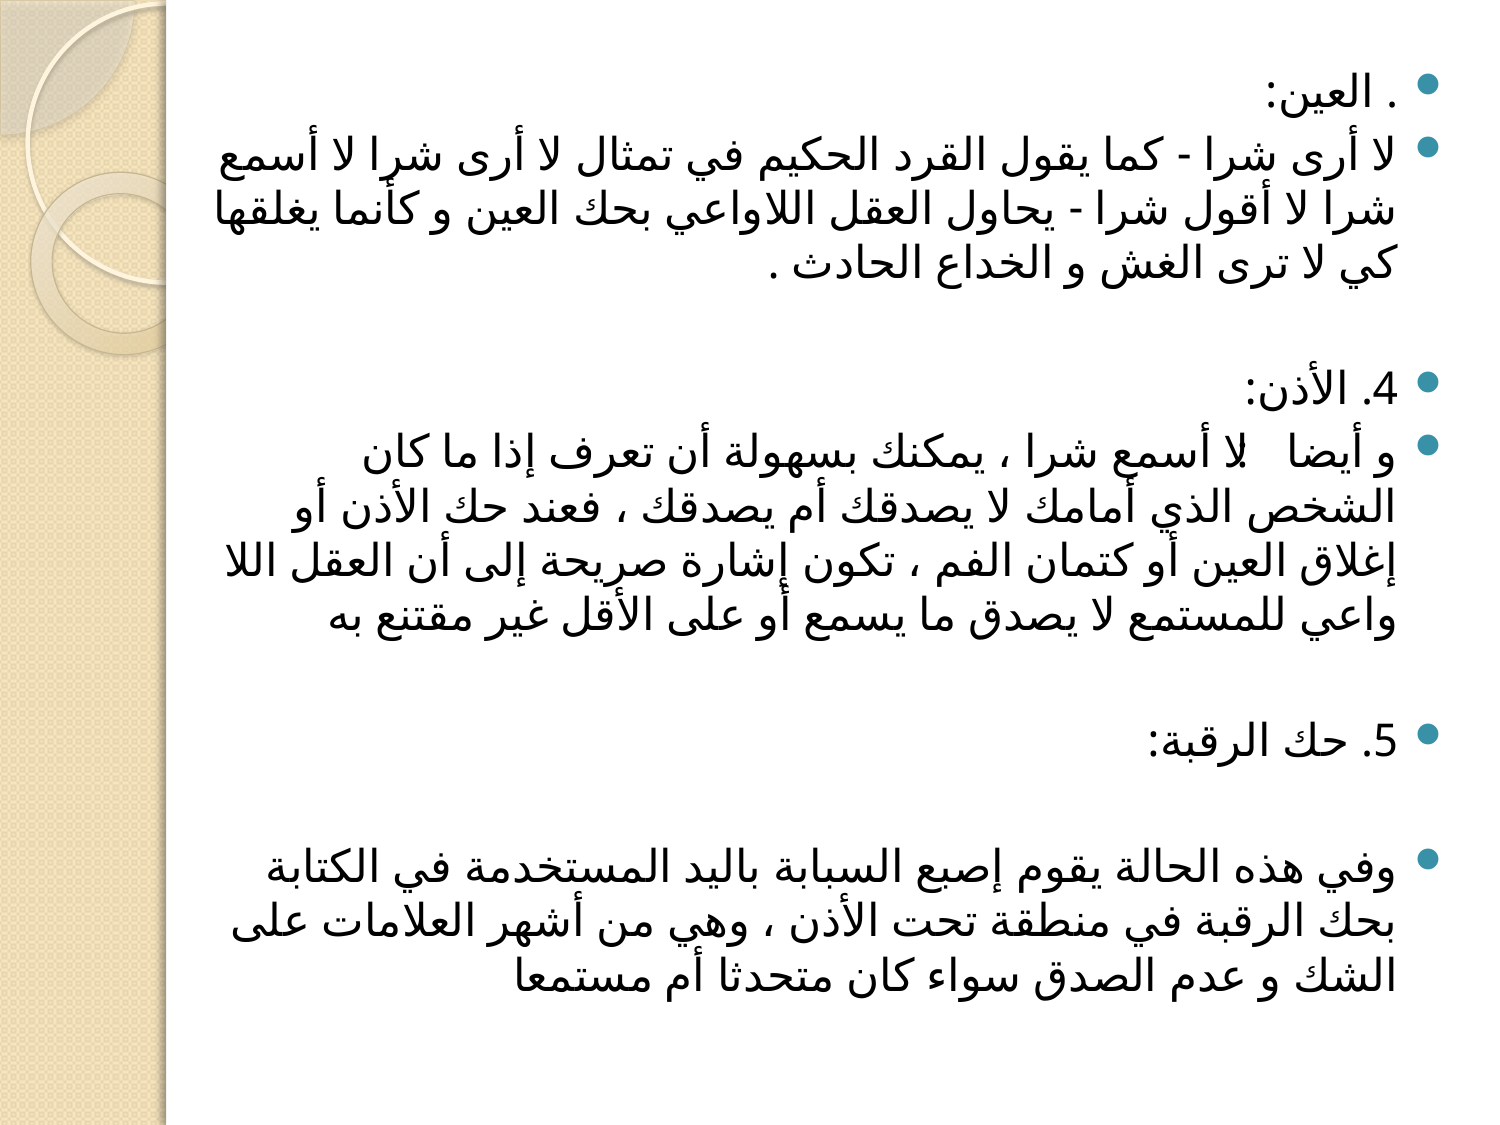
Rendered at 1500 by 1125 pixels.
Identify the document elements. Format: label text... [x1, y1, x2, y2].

list . العين: لا أرى شرا - كما يقول القرد الحكيم في تمثال لا أرى شرا لا أسمع شرا لا أقول شرا - يحاول العقل اللاواعي بحك العين و كأنما يغلقها كي لا ترى الغش و الخداع الحادث . 4. الأذن: و أيضا : لا أسمع شرا ، يمكنك بسهولة أن تعرف إذا ما كان الشخص الذي أمامك لا يصدقك أم يصدقك ، فعند حك الأذن أو إغلاق العين أو كتمان الفم ، تكون إشارة صريحة إلى أن العقل اللا واعي للمستمع لا يصدق ما يسمع أو على الأقل غير مقتنع به 5. حك الرقبة: وفي هذه الحالة يقوم إصبع السبابة باليد المستخدمة في الكتابة بحك الرقبة في منطقة تحت الأذن ، وهي من أشهر العلامات على الشك و عدم الصدق سواء كان متحدثا أم مستمعا [194, 54, 1466, 1025]
